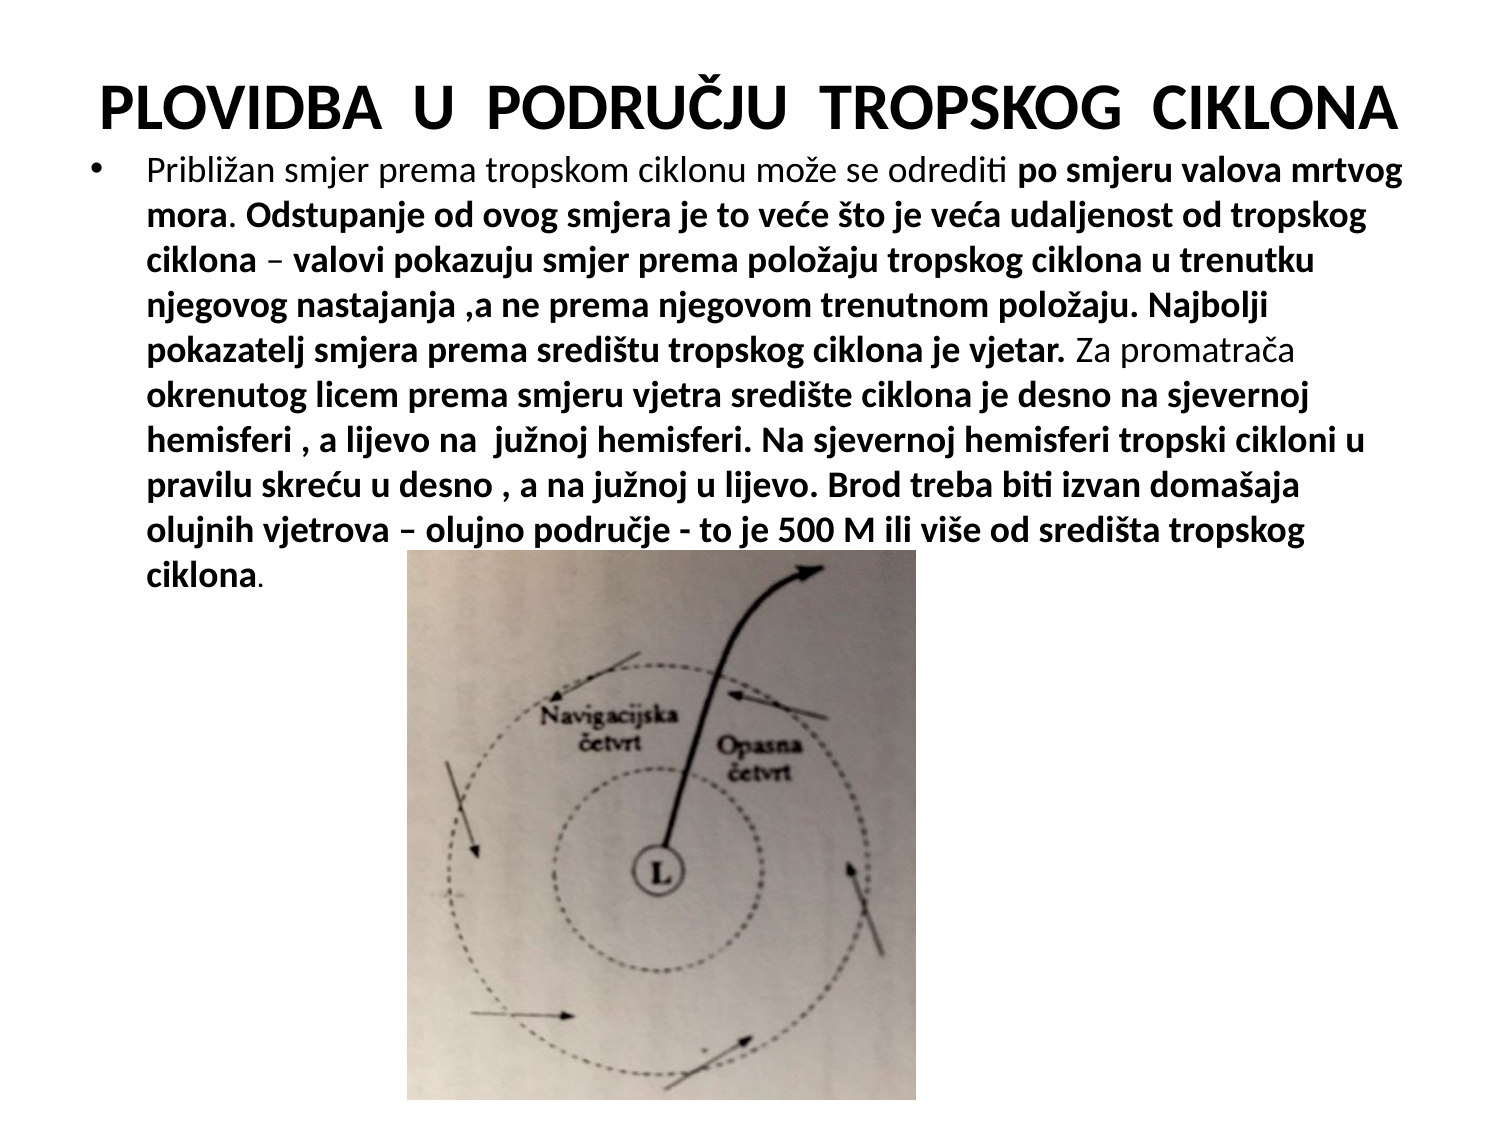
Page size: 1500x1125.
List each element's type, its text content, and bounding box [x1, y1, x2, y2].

list Približan smjer prema tropskom ciklonu može se odrediti po smjeru valova mrtvog mora. Odstupanje od ovog smjera je to veće što je veća udaljenost od tropskog ciklona – valovi pokazuju smjer prema položaju tropskog ciklona u trenutku njegovog nastajanja ,a ne prema njegovom trenutnom položaju. Najbolji pokazatelj smjera prema središtu tropskog ciklona je vjetar. Za promatrača okrenutog licem prema smjeru vjetra središte ciklona je desno na sjevernoj hemisferi , a lijevo na južnoj hemisferi. Na sjevernoj hemisferi tropski cikloni u pravilu skreću u desno , a na južnoj u lijevo. Brod treba biti izvan domašaja olujnih vjetrova – olujno područje - to je 500 M ili više od središta tropskog ciklona. [75, 137, 1425, 1005]
picture [407, 550, 916, 1100]
title PLOVIDBA U PODRUČJU TROPSKOG CIKLONA [75, 45, 1425, 137]
